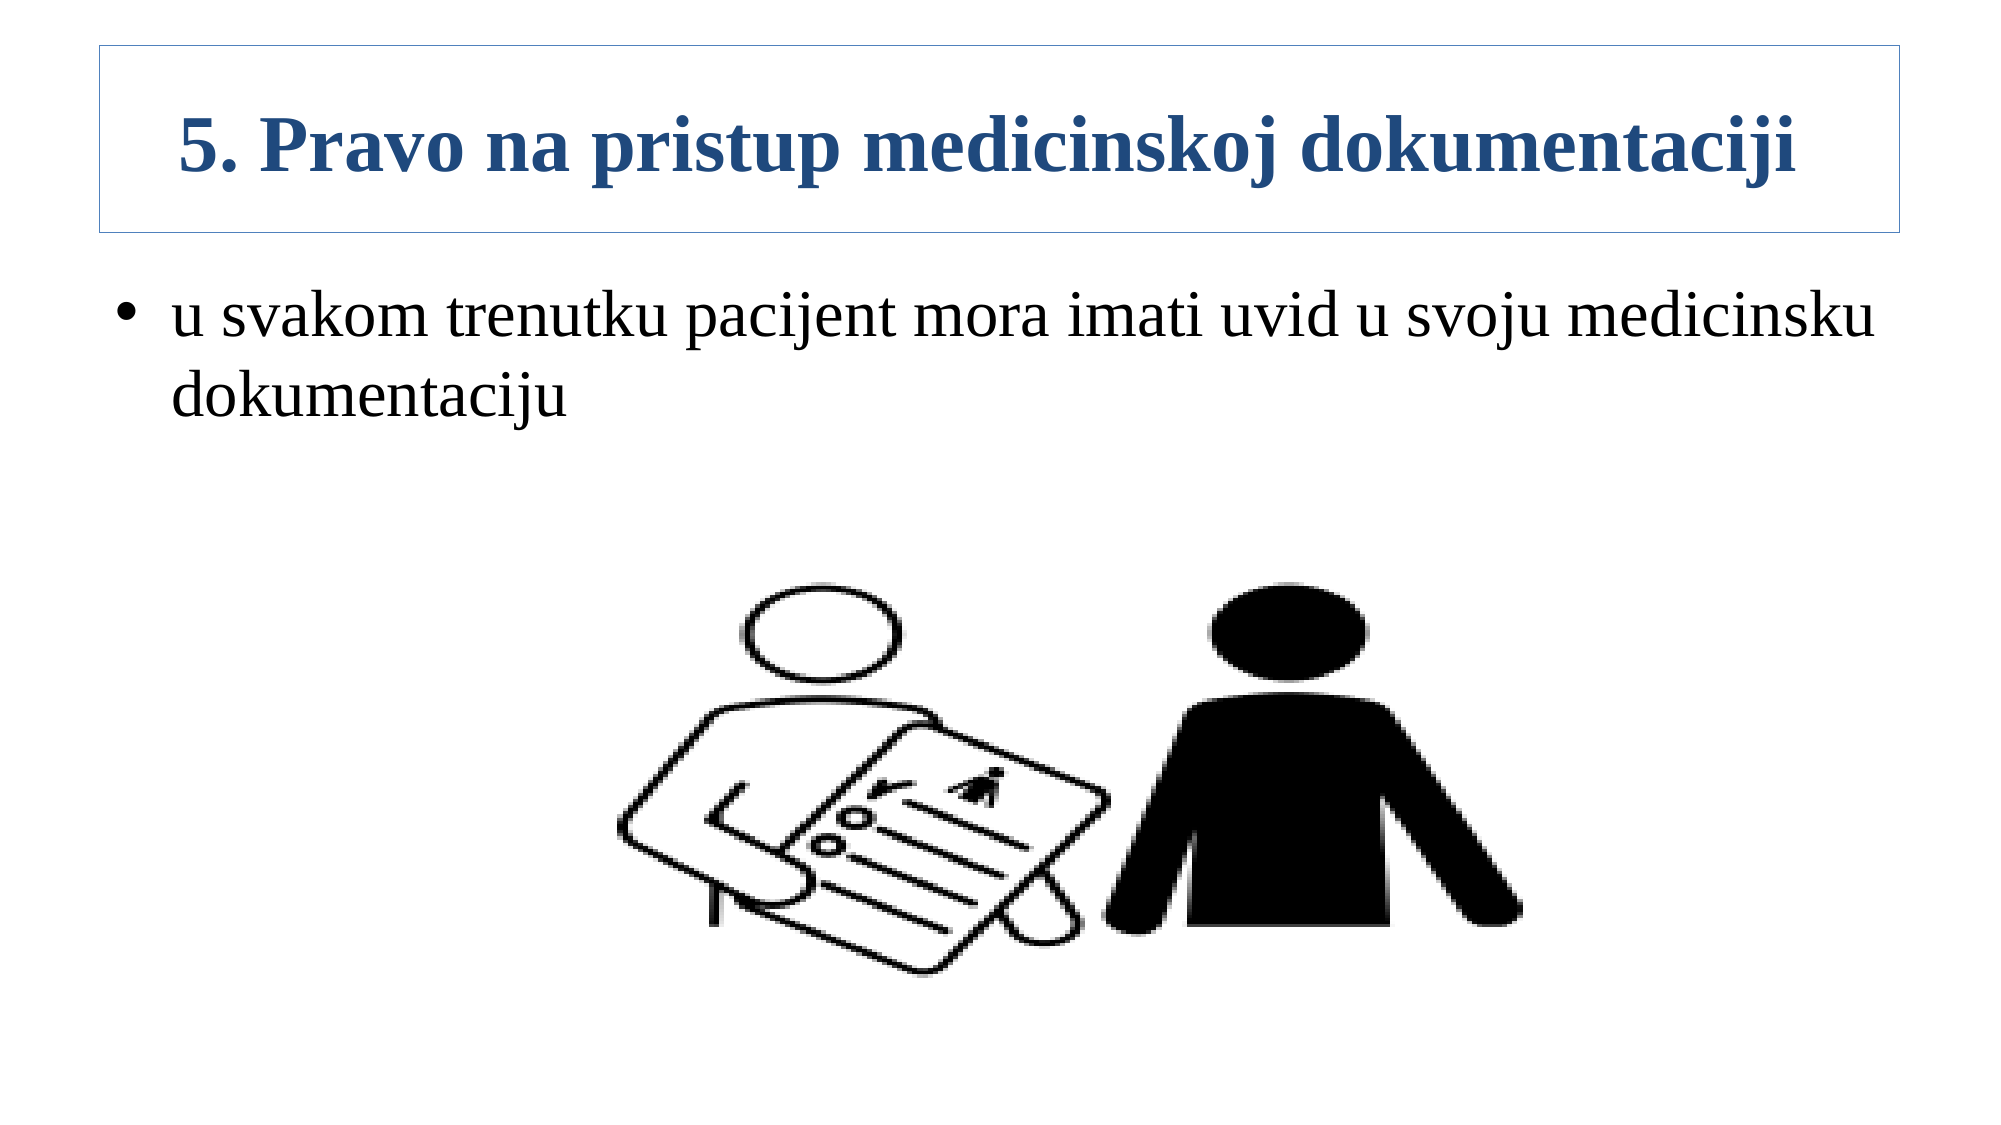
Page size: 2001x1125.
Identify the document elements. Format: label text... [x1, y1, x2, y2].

picture [562, 467, 1579, 1094]
list u svakom trenutku pacijent mora imati uvid u svoju medicinsku dokumentaciju [99, 262, 1900, 1005]
title 5. Pravo na pristup medicinskoj dokumentaciji [99, 45, 1900, 233]
